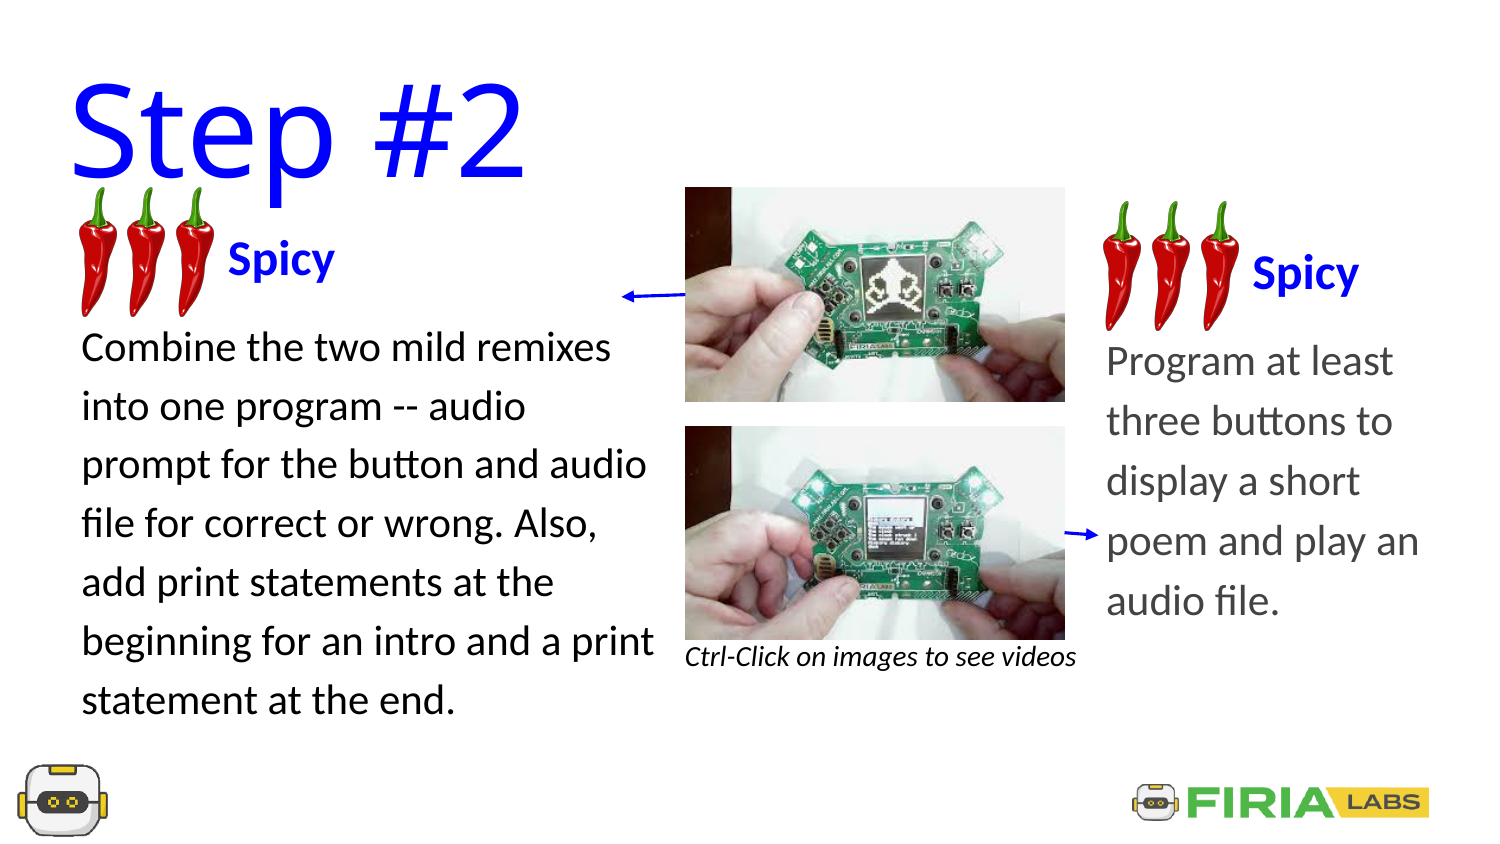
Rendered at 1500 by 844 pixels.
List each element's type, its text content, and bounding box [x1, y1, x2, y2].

picture [127, 187, 166, 318]
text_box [621, 294, 686, 298]
text_box Spicy Combine the two mild remixes into one program -- audio prompt for the button and audio file for correct or wrong. Also, add print statements at the beginning for an intro and a print statement at the end. [66, 201, 672, 751]
picture [176, 187, 214, 318]
picture [1121, 777, 1436, 826]
picture [1152, 201, 1190, 331]
picture [1103, 201, 1141, 331]
text_box Spicy Program at least three buttons to display a short poem and play an audio file. [1090, 215, 1450, 765]
picture [17, 764, 108, 837]
picture [685, 187, 1065, 402]
picture [1200, 201, 1239, 331]
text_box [1064, 532, 1099, 536]
picture [78, 187, 117, 318]
picture [685, 425, 1065, 640]
text_box Ctrl-Click on images to see videos [663, 630, 1099, 681]
list Step #2 [53, 9, 659, 317]
